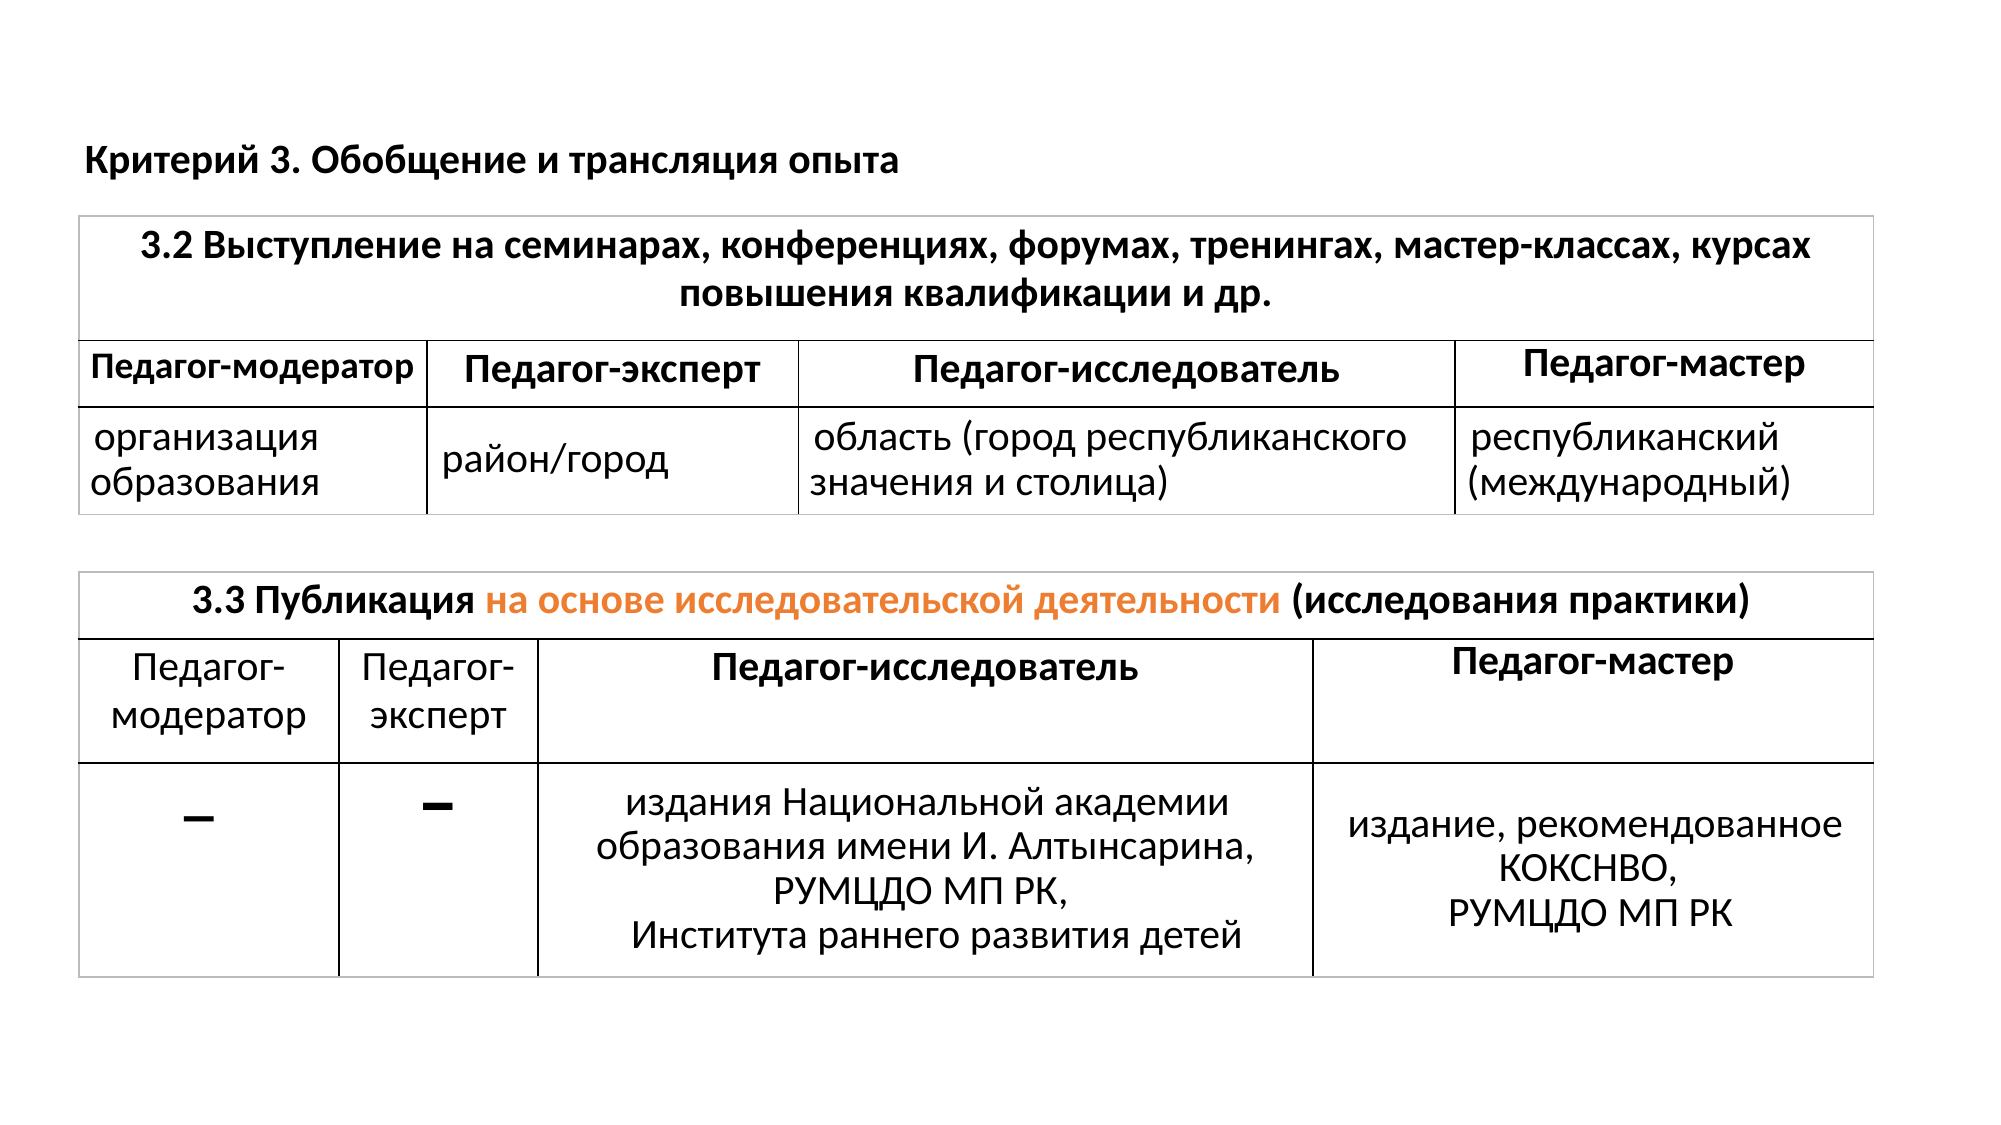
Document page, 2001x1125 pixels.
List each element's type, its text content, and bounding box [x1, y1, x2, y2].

table_header 3.2 Выступление на семинарах, конференциях, форумах, тренингах, мастер-классах, курсах повышения квалификации и др. [80, 217, 1873, 340]
table_cell организация образования [80, 408, 426, 514]
table_cell – [80, 764, 338, 976]
table_cell Педагог-мастер [1314, 640, 1873, 762]
table_cell Педагог-исследователь [539, 640, 1312, 762]
table_cell Педагог-эксперт [340, 640, 537, 762]
table_cell – [340, 764, 537, 976]
table_cell Педагог-исследователь [799, 341, 1454, 406]
table_cell Педагог- модератор [80, 640, 338, 762]
table_cell Педагог-мастер [1456, 341, 1873, 406]
table_cell район/город [428, 408, 798, 514]
table_cell издание, рекомендованное КОКСНВО, РУМЦДО МП РК [1314, 764, 1873, 976]
text_box Критерий 3. Обобщение и трансляция опыта [69, 124, 915, 190]
table_cell республиканский (международный) [1456, 408, 1873, 514]
table_cell область (город республиканского значения и столица) [799, 408, 1454, 514]
table_cell Педагог-модератор [80, 341, 426, 406]
table_cell издания Национальной академии образования имени И. Алтынсарина, РУМЦДО МП РК, Института раннего развития детей [539, 764, 1312, 976]
table_header 3.3 Публикация на основе исследовательской деятельности (исследования практики) [80, 573, 1873, 638]
table_cell Педагог-эксперт [428, 341, 798, 406]
